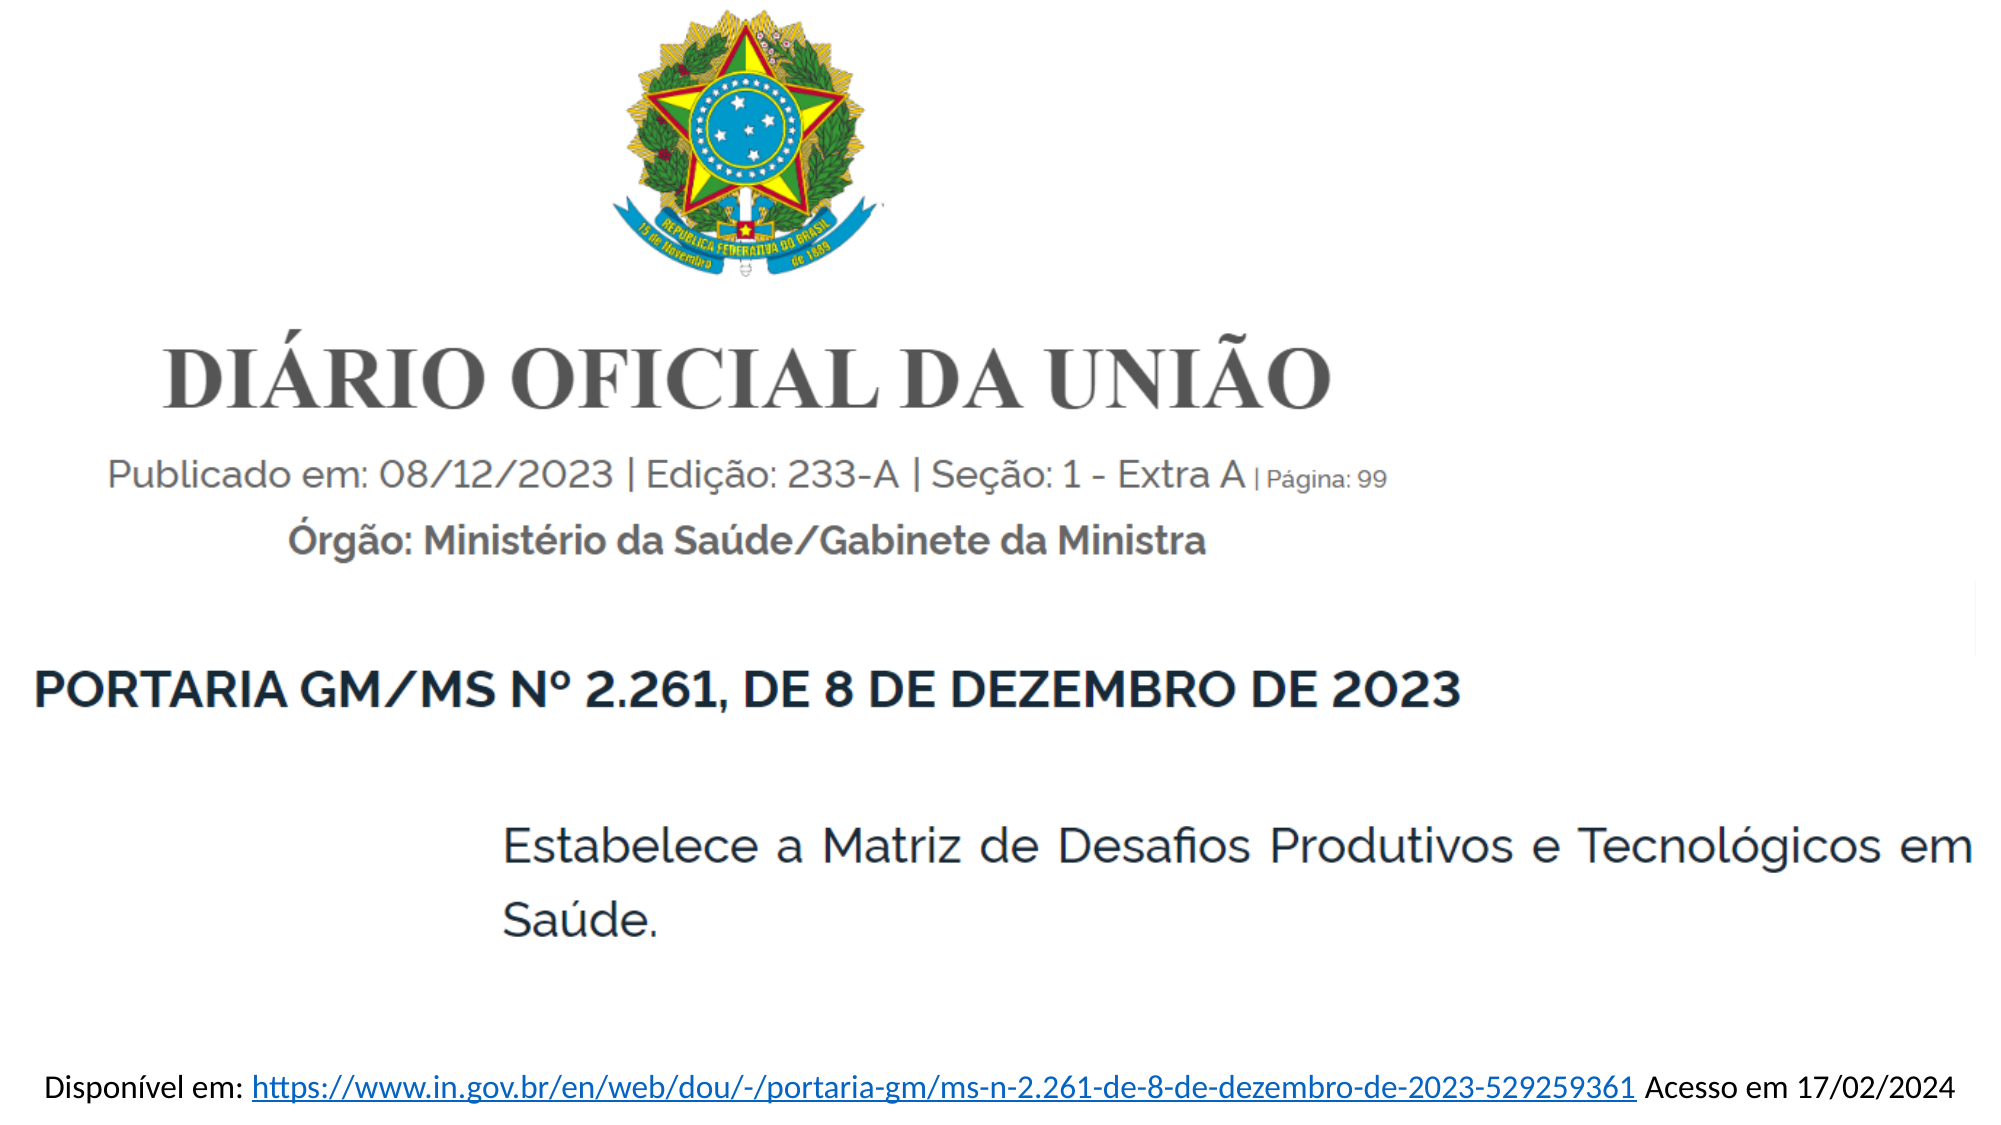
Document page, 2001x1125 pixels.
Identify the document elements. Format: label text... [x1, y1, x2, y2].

text_box Disponível em: https://www.in.gov.br/en/web/dou/-/portaria-gm/ms-n-2.261-de-8-de-dezembro-de-2023-529259361 Acesso em 17/02/2024 [0, 1057, 2000, 1113]
picture [24, 0, 1976, 965]
